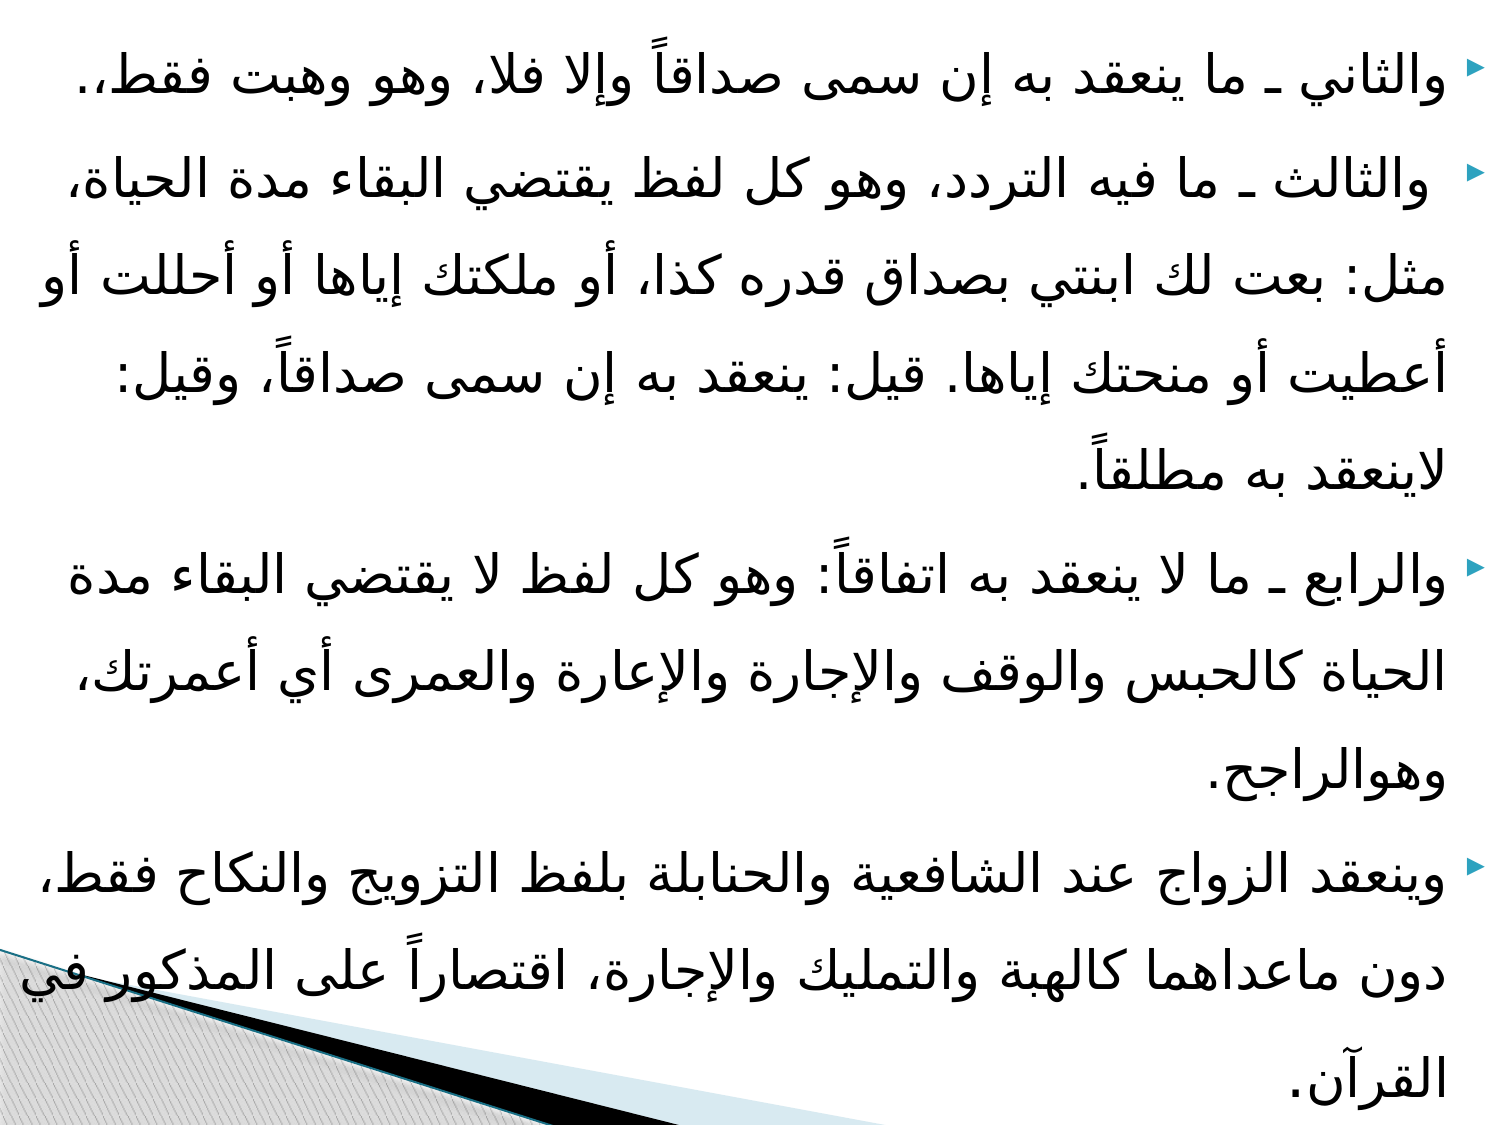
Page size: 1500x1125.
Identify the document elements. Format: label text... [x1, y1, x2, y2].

list والثاني ـ ما ينعقد به إن سمى صداقاً وإلا فلا، وهو وهبت فقط،. والثالث ـ ما فيه التردد، وهو كل لفظ يقتضي البقاء مدة الحياة، مثل: بعت لك ابنتي بصداق قدره كذا، أو ملكتك إياها أو أحللت أو أعطيت أو منحتك إياها. قيل: ينعقد به إن سمى صداقاً، وقيل: لاينعقد به مطلقاً. والرابع ـ ما لا ينعقد به اتفاقاً: وهو كل لفظ لا يقتضي البقاء مدة الحياة كالحبس والوقف والإجارة والإعارة والعمرى أي أعمرتك، وهوالراجح. وينعقد الزواج عند الشافعية والحنابلة بلفظ التزويج والنكاح فقط، دون ماعداهما كالهبة والتمليك والإجارة، اقتصاراً على المذكور في القرآن. [0, 0, 1500, 1125]
